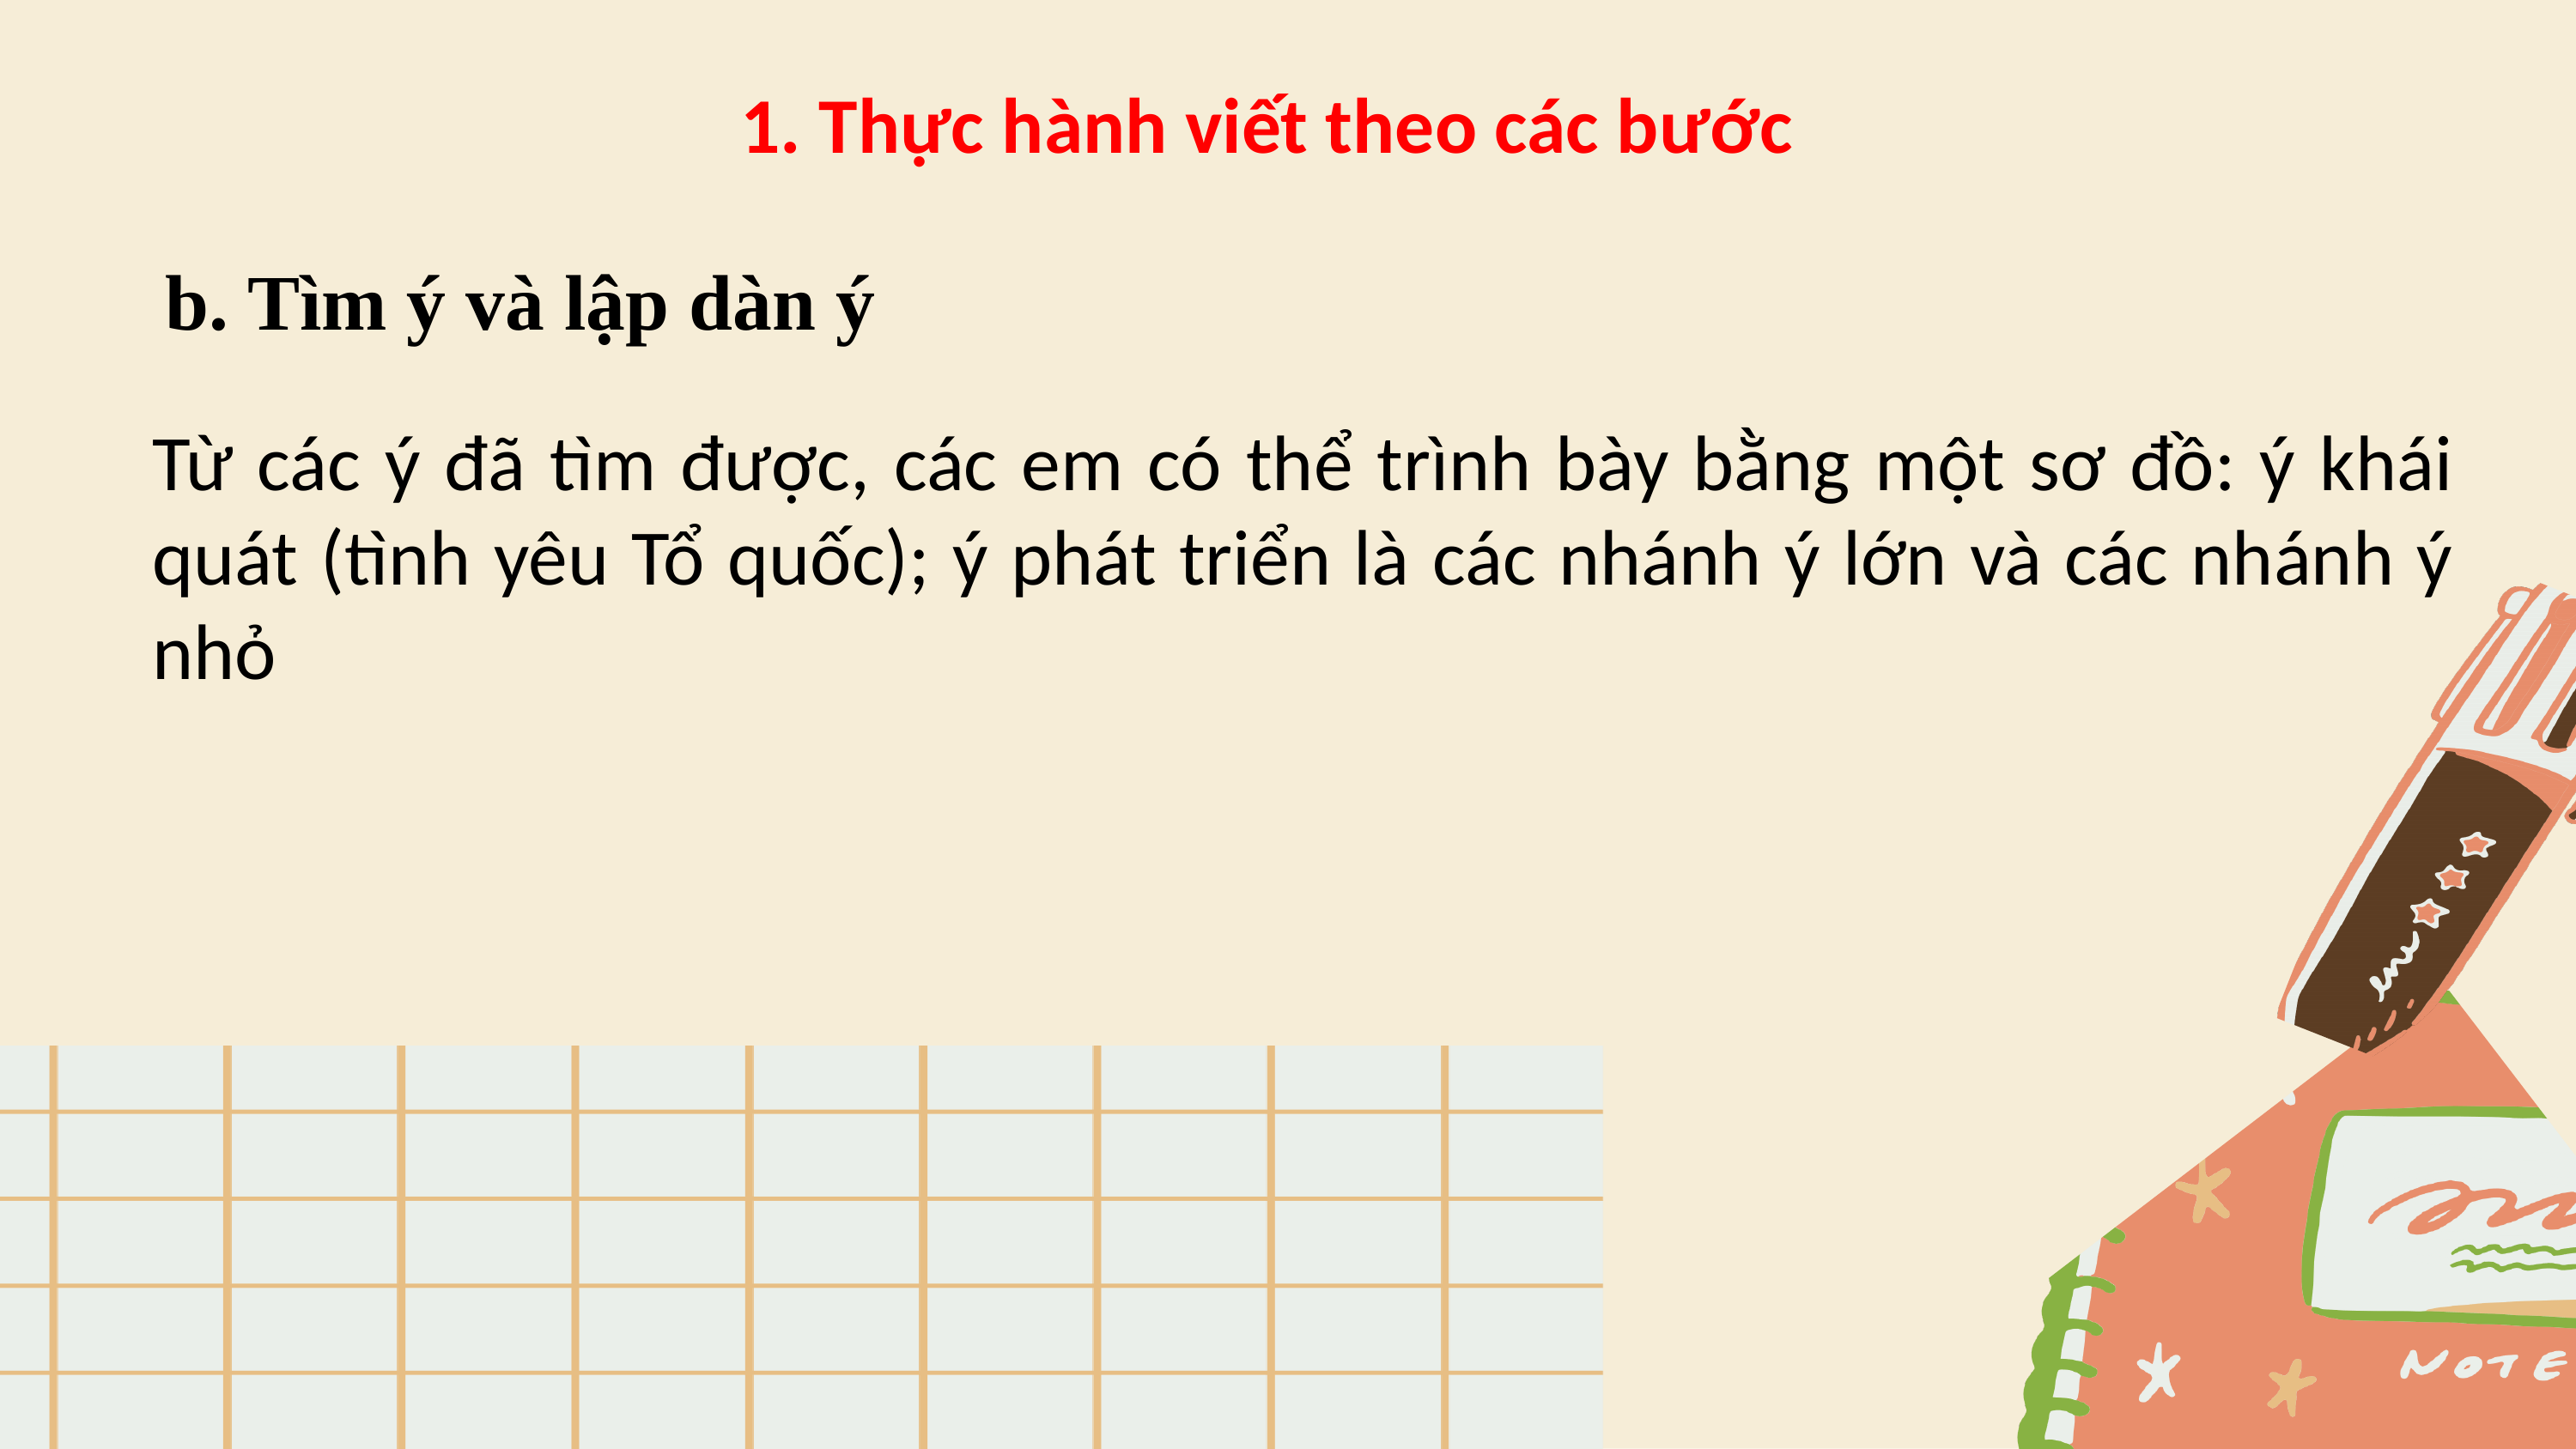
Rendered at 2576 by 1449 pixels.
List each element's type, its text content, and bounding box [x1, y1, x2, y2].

text_box b. Tìm ý và lập dàn ý [153, 245, 2482, 353]
text_box 1. Thực hành viết theo các bước [182, 48, 2353, 210]
text_box [2274, 550, 2576, 1113]
text_box [0, 1046, 1604, 1449]
text_box [1935, 1047, 2576, 1449]
text_box Từ các ý đã tìm được, các em có thể trình bày bằng một sơ đồ: ý khái quát (tình yêu Tổ quốc); ý phát triển là các nhánh ý lớn và các nhánh ý nhỏ [139, 405, 2469, 701]
